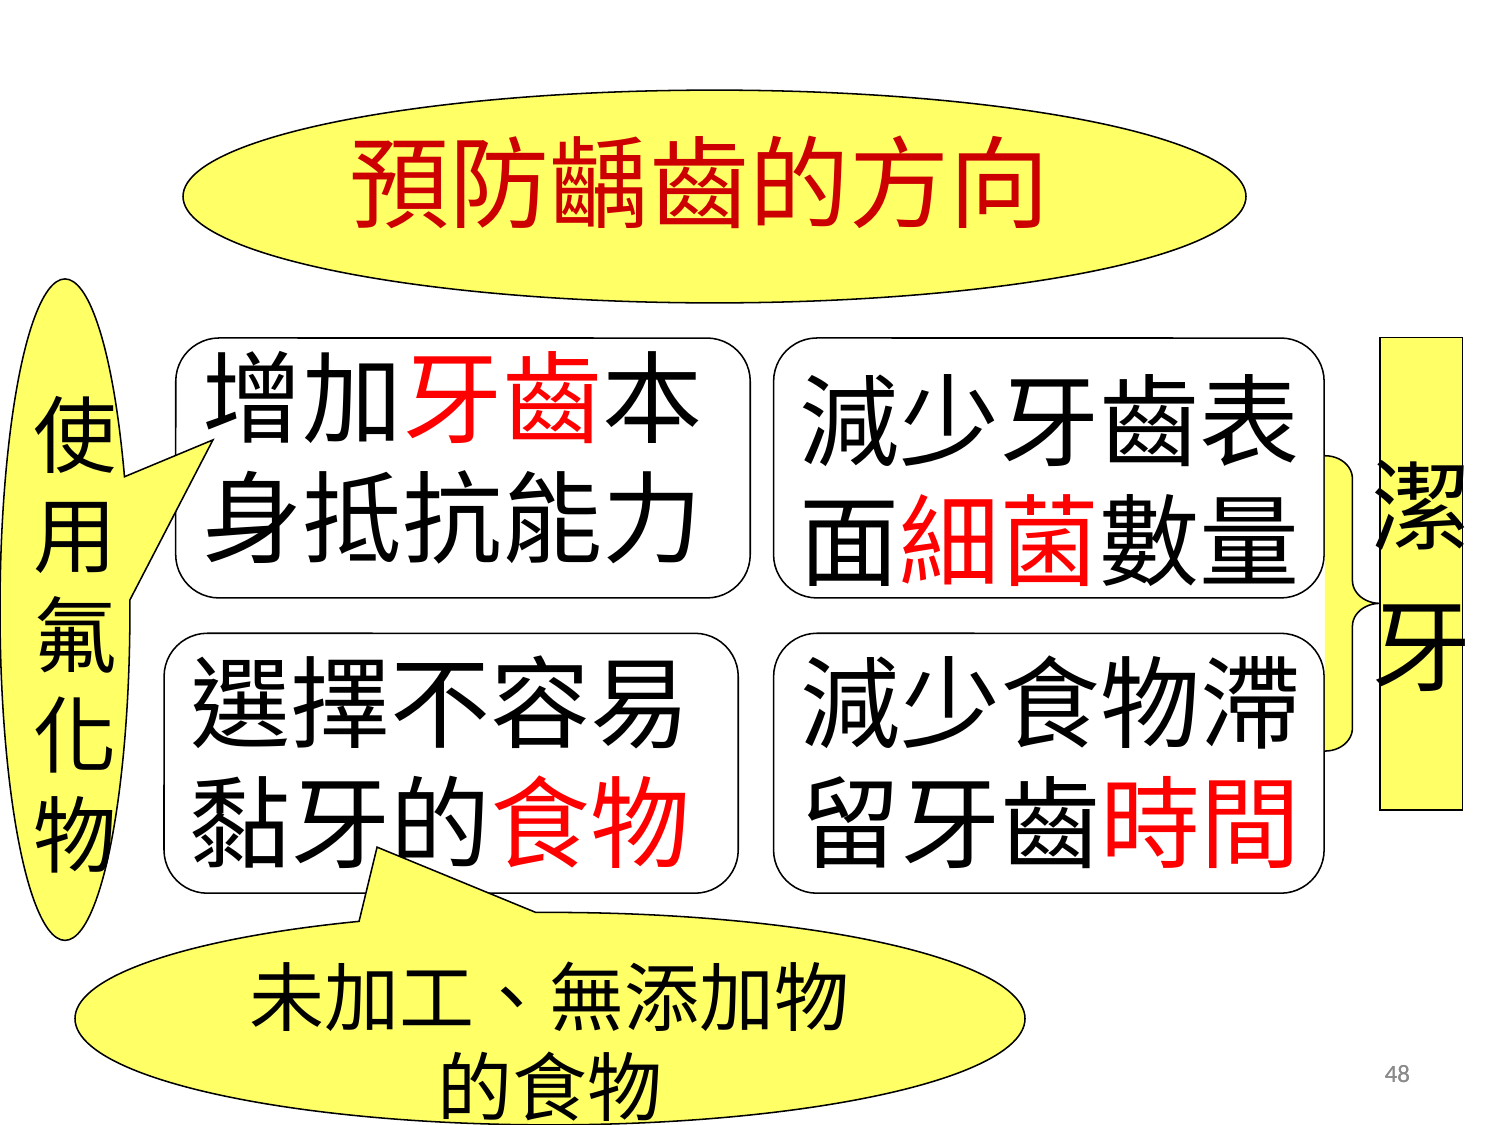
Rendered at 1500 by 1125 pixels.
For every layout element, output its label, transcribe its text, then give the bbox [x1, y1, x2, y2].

text_box 未加工、無添加物的食物 [75, 847, 1026, 1125]
text_box 預防齲齒的方向 [324, 113, 1075, 249]
text_box 選擇不容易黏牙的食物 [175, 632, 755, 888]
text_box [796, 888, 1302, 894]
text_box 減少牙齒表面細菌數量 [785, 351, 1319, 607]
text_box 使用氟化物 [0, 278, 213, 941]
text_box [385, 90, 1044, 113]
text_box [186, 888, 366, 894]
text_box 增加牙齒本 身抵抗能力 [187, 328, 802, 583]
text_box [802, 337, 1312, 351]
text_box [175, 492, 740, 598]
text_box [163, 647, 175, 879]
text_box [175, 352, 187, 455]
text_box [773, 647, 785, 880]
text_box 48 [1074, 1042, 1425, 1103]
text_box [183, 118, 1247, 303]
text_box [479, 888, 716, 894]
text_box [1324, 337, 1463, 811]
text_box 減少食物滯留牙齒時間 [785, 633, 1353, 888]
